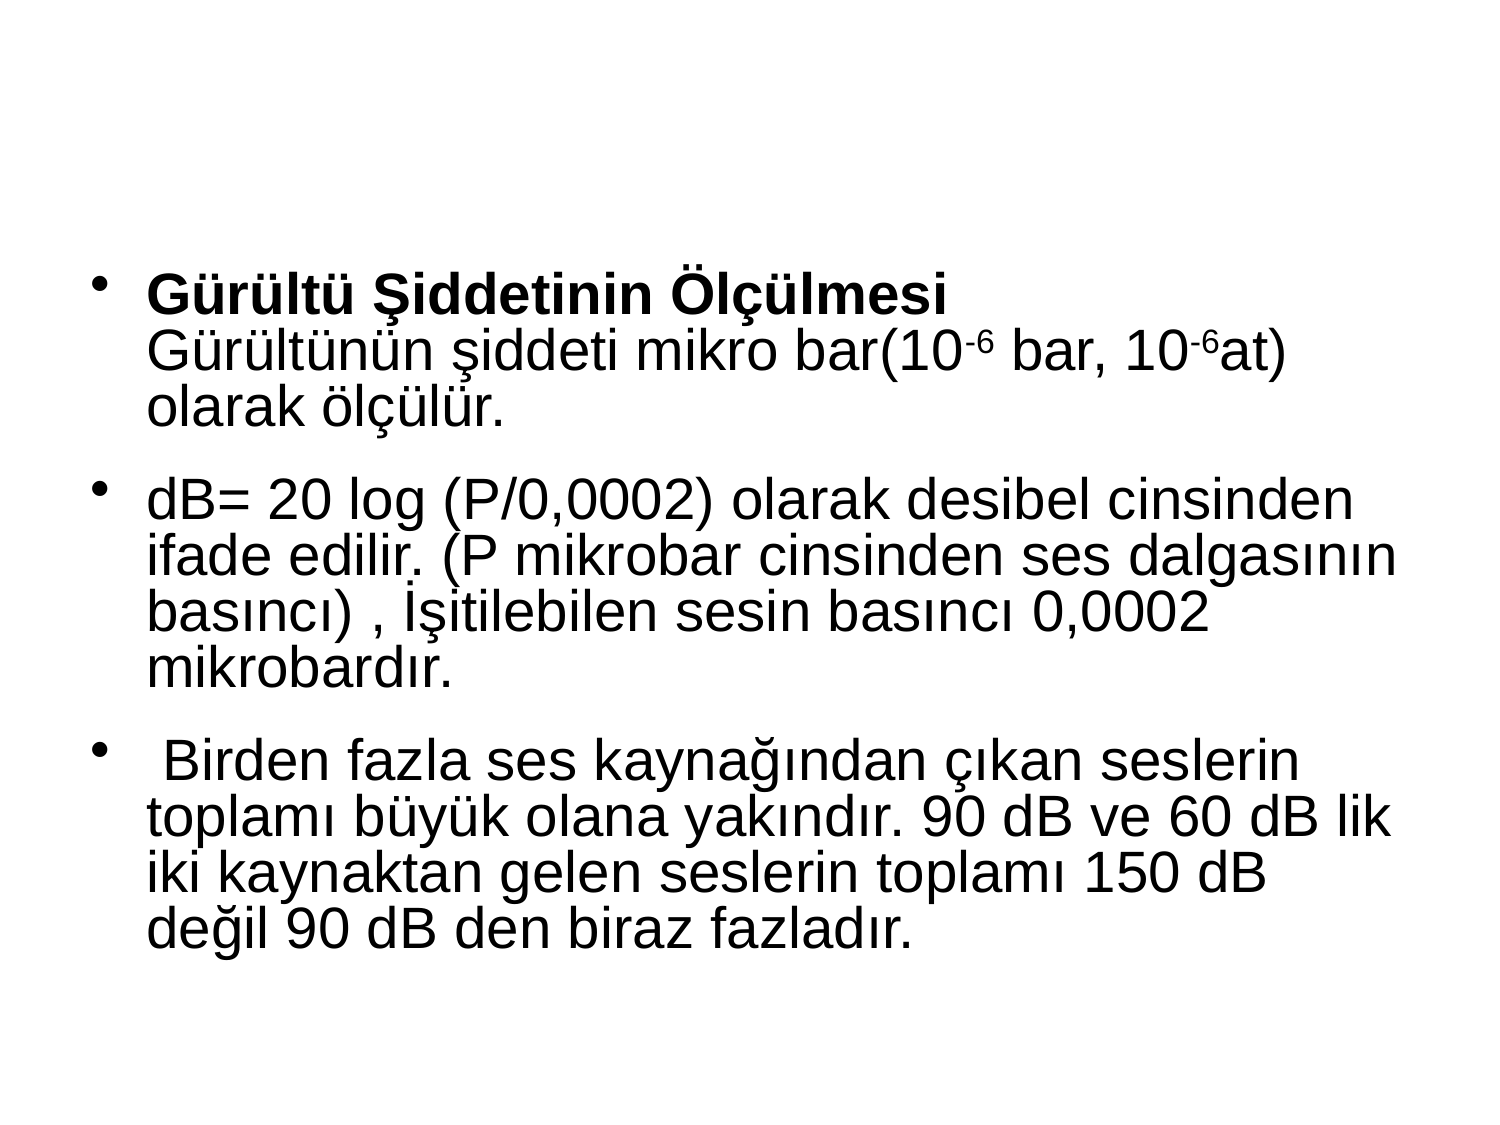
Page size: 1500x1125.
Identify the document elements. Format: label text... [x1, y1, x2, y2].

list Gürültü Şiddetinin Ölçülmesi Gürültünün şiddeti mikro bar(10-6 bar, 10-6at) olarak ölçülür. dB= 20 log (P/0,0002) olarak desibel cinsinden ifade edilir. (P mikrobar cinsinden ses dalgasının basıncı) , İşitilebilen sesin basıncı 0,0002 mikrobardır. Birden fazla ses kaynağından çıkan seslerin toplamı büyük olana yakındır. 90 dB ve 60 dB lik iki kaynaktan gelen seslerin toplamı 150 dB değil 90 dB den biraz fazladır. [74, 262, 1426, 1006]
